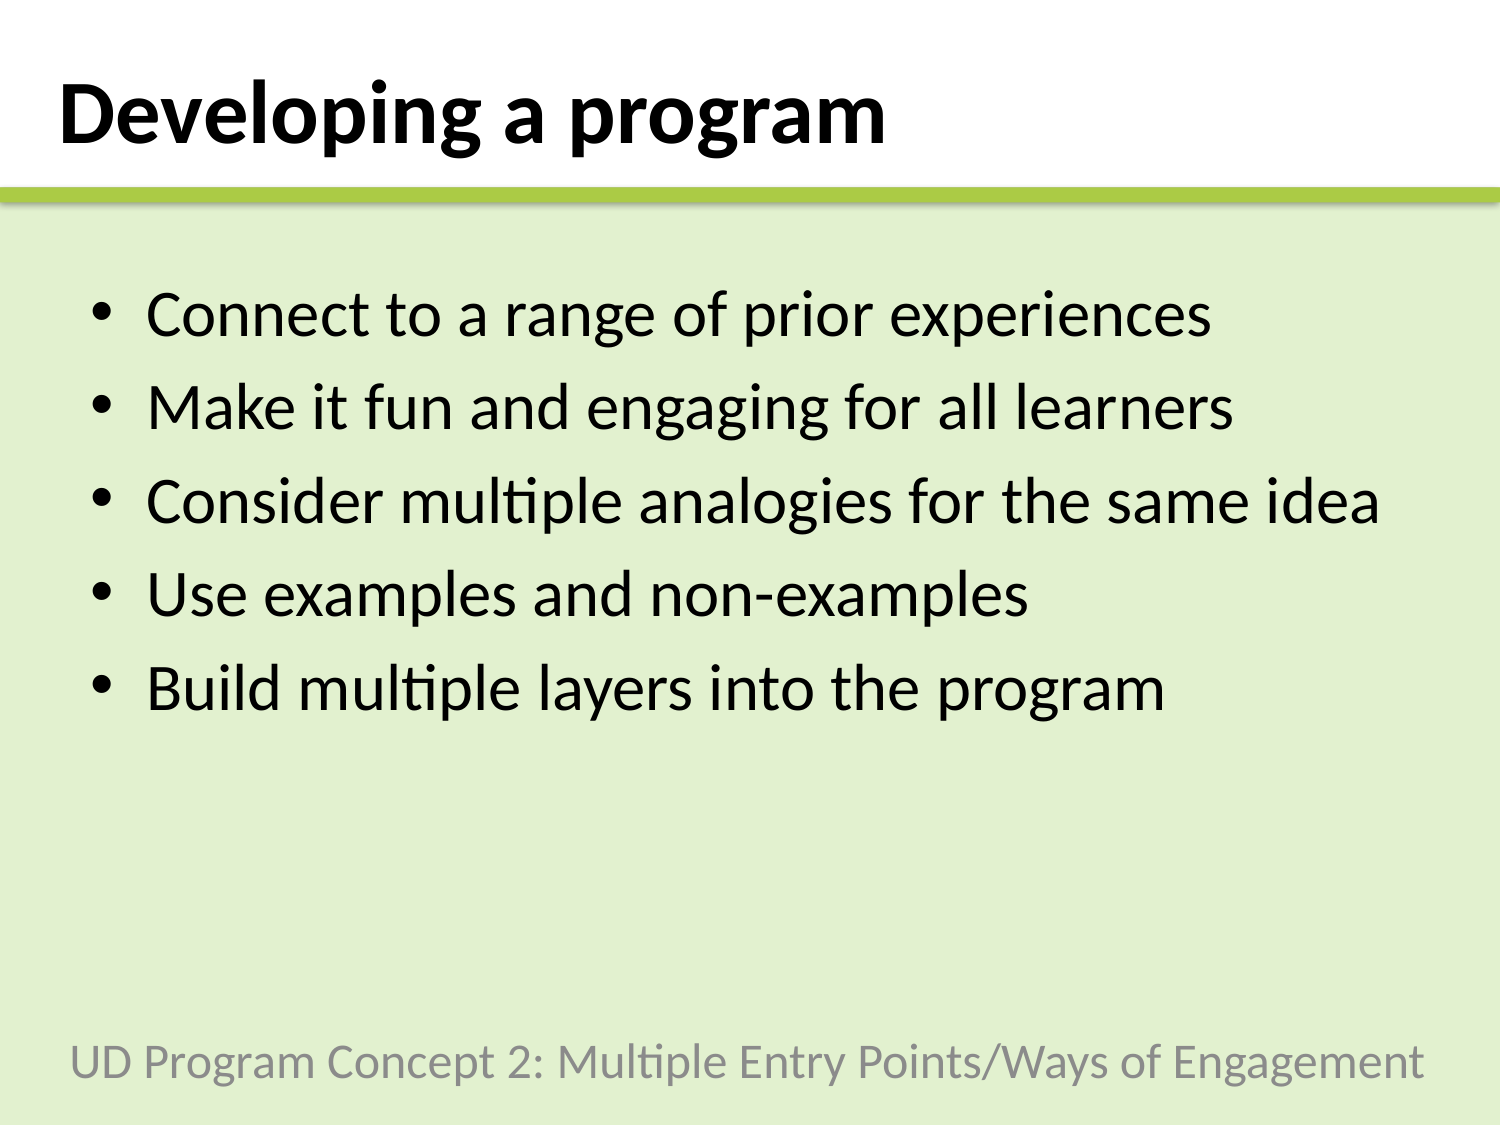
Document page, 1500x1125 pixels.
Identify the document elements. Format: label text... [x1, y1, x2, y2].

title Developing a program [43, 45, 1461, 170]
footer UD Program Concept 2: Multiple Entry Points/Ways of Engagement [54, 1058, 1462, 1119]
list Connect to a range of prior experiences Make it fun and engaging for all learners Consider multiple analogies for the same idea Use examples and non-examples Build multiple layers into the program [75, 262, 1425, 1016]
